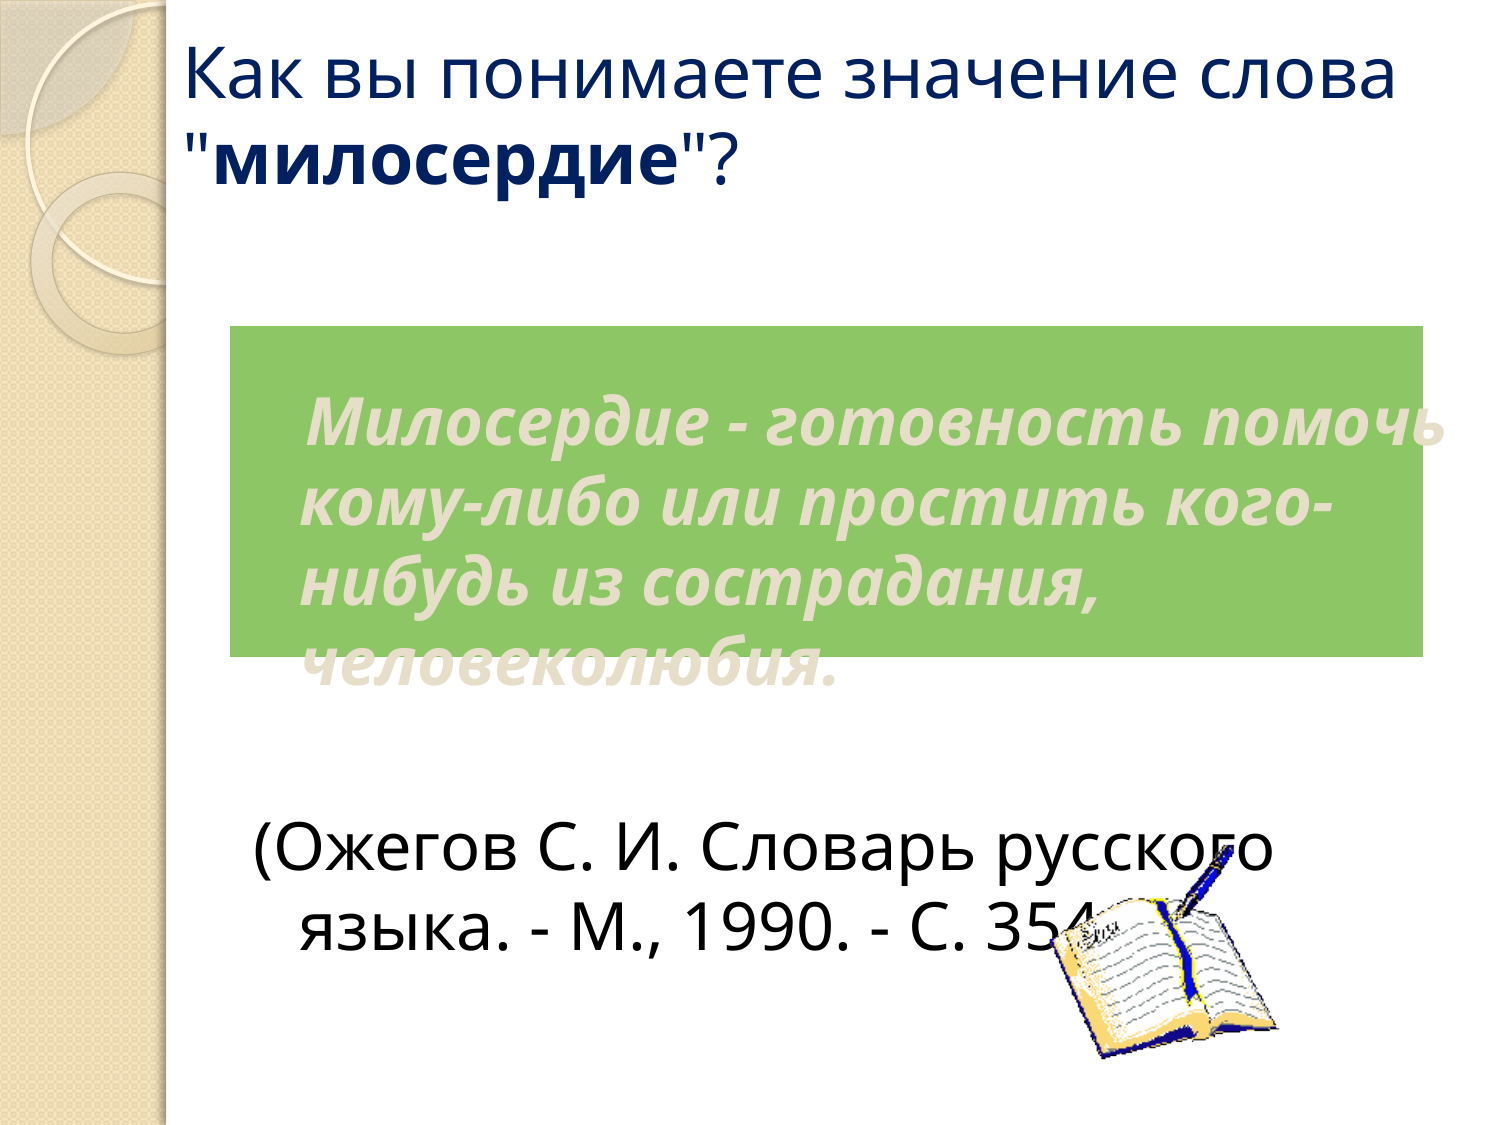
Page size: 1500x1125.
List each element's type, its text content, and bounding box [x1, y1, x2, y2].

picture [1045, 833, 1298, 1066]
list Милосердие - готовность помочь кому-либо или простить кого-нибудь из сострадания, человеколюбия. (Ожегов С. И. Словарь русского языка. - М., 1990. - С. 354.) [225, 314, 1471, 990]
title Как вы понимаете значение слова "милосердие"? [167, 19, 1500, 207]
